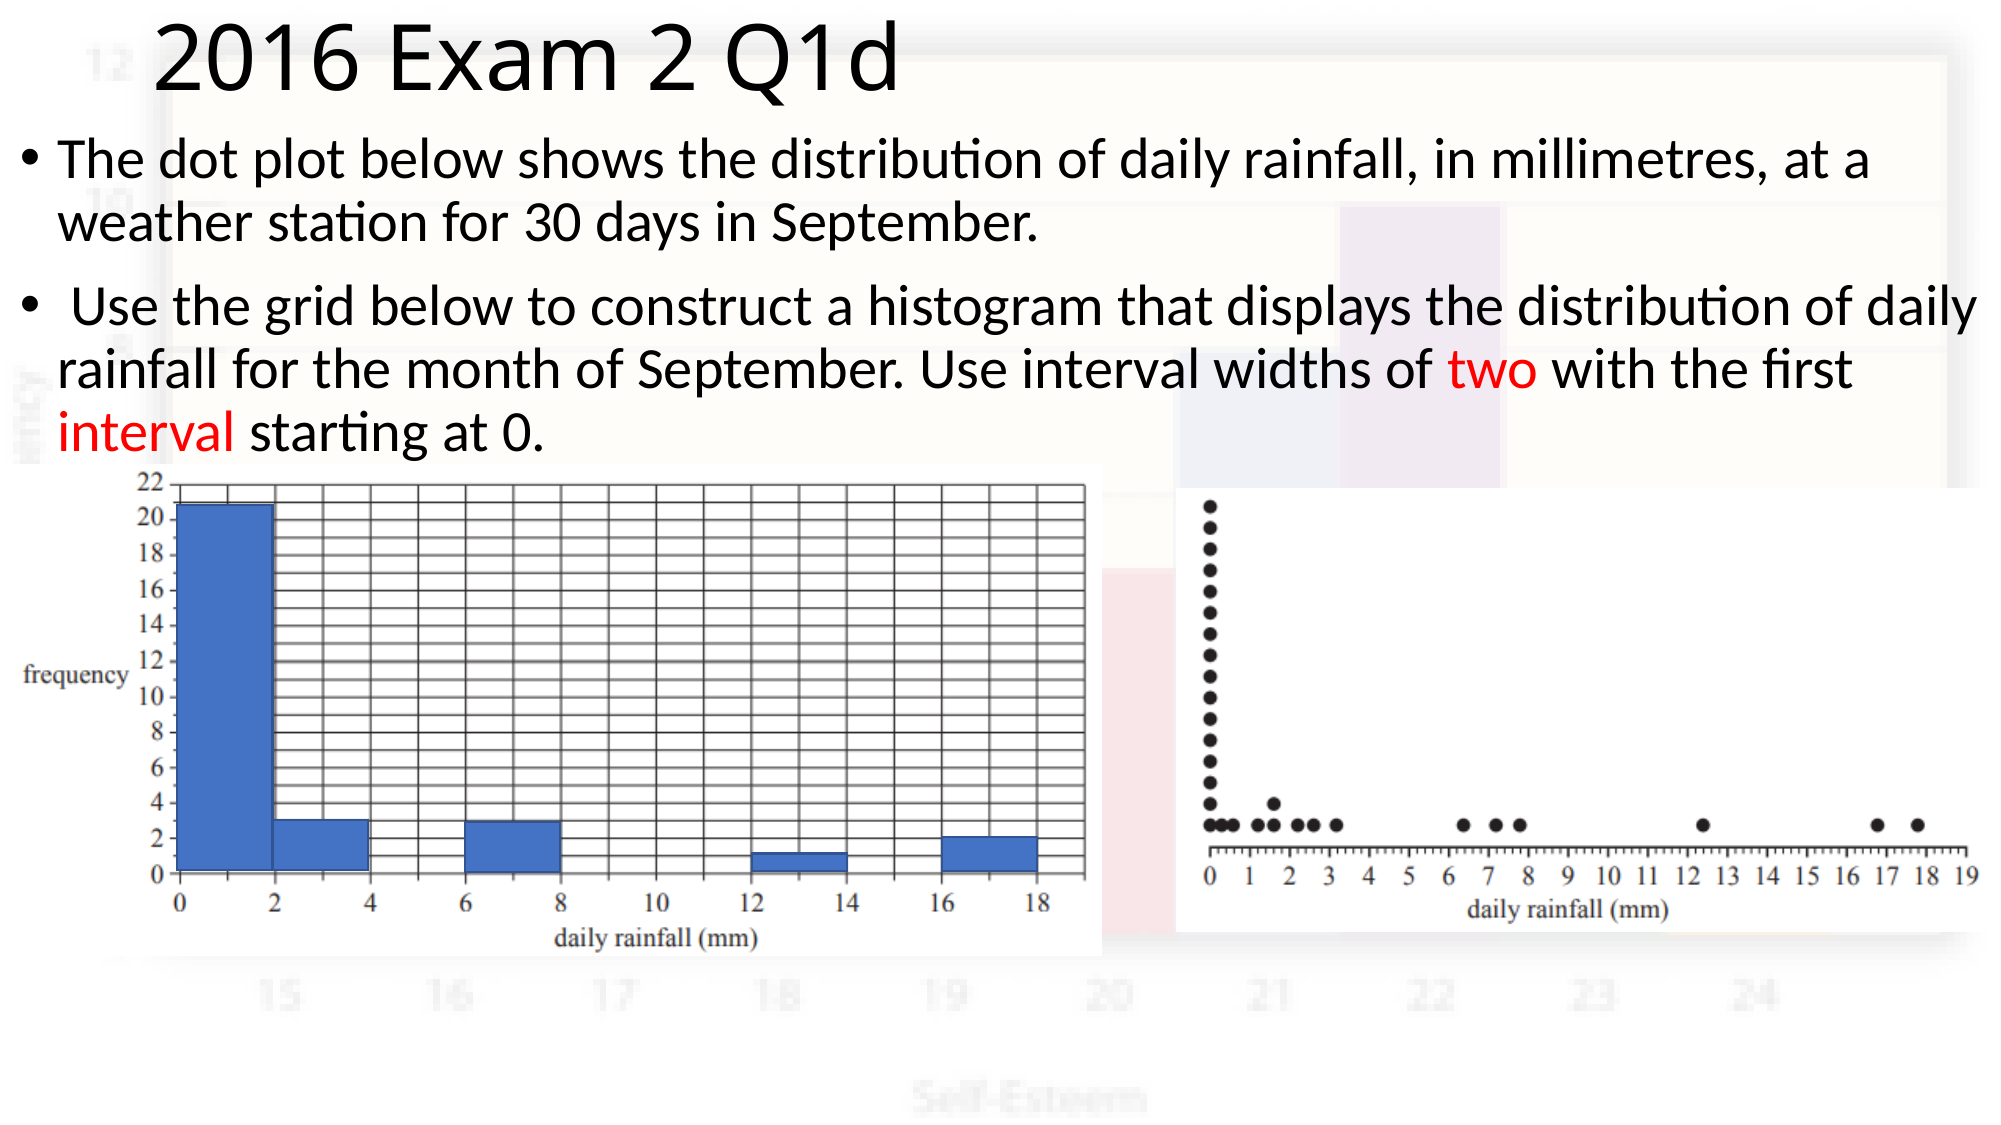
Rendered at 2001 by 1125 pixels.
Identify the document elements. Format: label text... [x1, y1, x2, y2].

list The dot plot below shows the distribution of daily rainfall, in millimetres, at a weather station for 30 days in September. Use the grid below to construct a histogram that displays the distribution of daily rainfall for the month of September. Use interval widths of two with the first interval starting at 0. [4, 121, 2000, 835]
title 2016 Exam 2 Q1d [137, 0, 1863, 121]
picture [0, 464, 1102, 956]
picture [1176, 488, 1986, 932]
